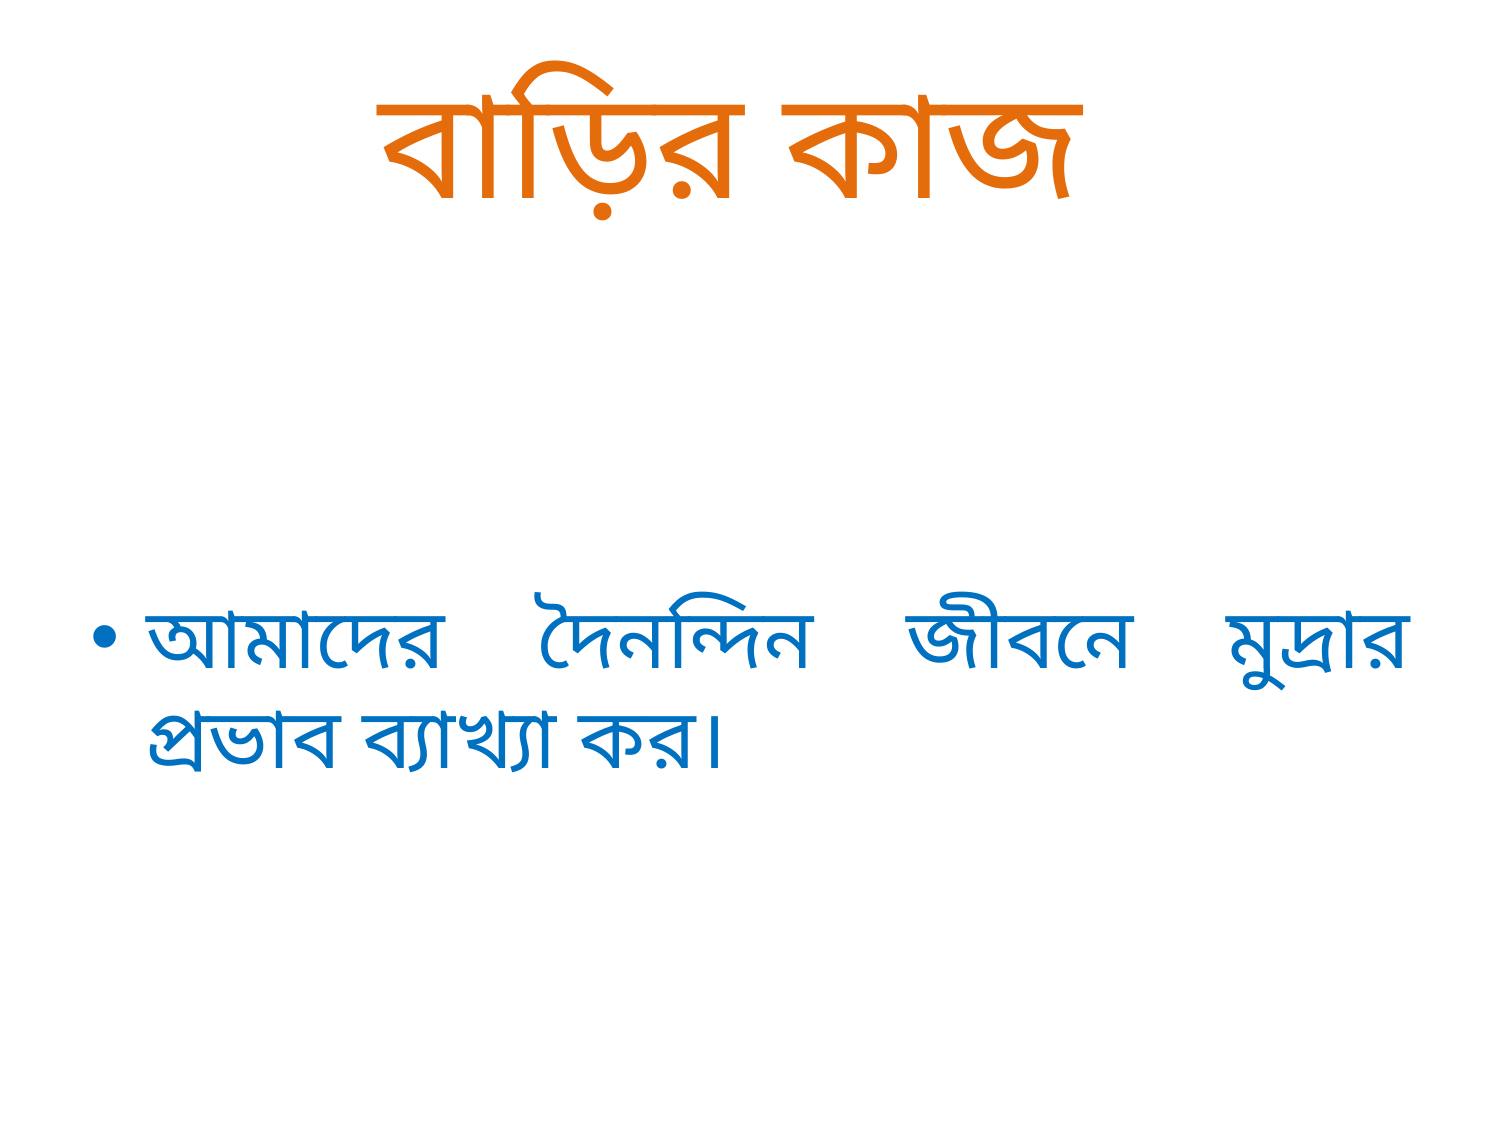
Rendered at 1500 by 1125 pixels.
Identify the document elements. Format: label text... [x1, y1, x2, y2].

title বাড়ির কাজ [0, 45, 1500, 233]
list আমাদের দৈনন্দিন জীবনে মুদ্রার প্রভাব ব্যাখ্যা কর। [75, 345, 1425, 1088]
